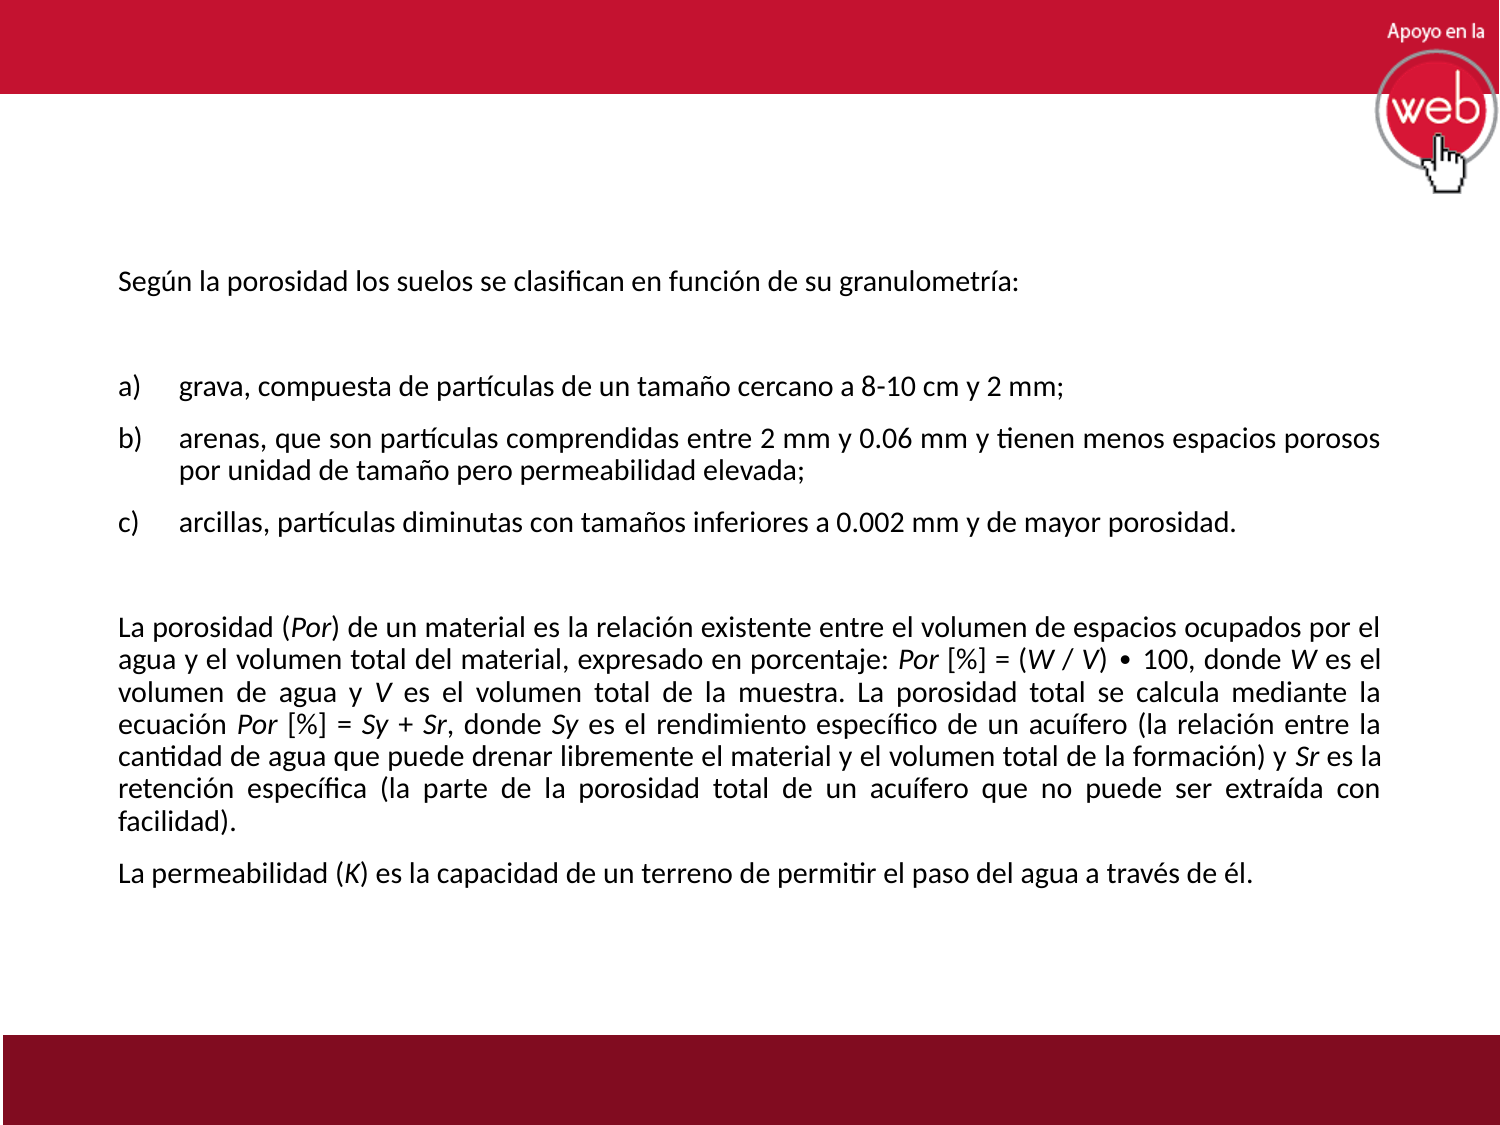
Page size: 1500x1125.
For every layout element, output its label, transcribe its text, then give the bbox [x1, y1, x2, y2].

list Según la porosidad los suelos se clasifican en función de su granulometría: grava, compuesta de partículas de un tamaño cercano a 8-10 cm y 2 mm; arenas, que son partículas comprendidas entre 2 mm y 0.06 mm y tienen menos espacios porosos por unidad de tamaño pero permeabilidad elevada; arcillas, partículas diminutas con tamaños inferiores a 0.002 mm y de mayor porosidad. La porosidad (Por) de un material es la relación existente entre el volumen de espacios ocupados por el agua y el volumen total del material, expresado en porcentaje: Por [%] = (W / V) ∙ 100, donde W es el volumen de agua y V es el volumen total de la muestra. La porosidad total se calcula mediante la ecuación Por [%] = Sy + Sr, donde Sy es el rendimiento específico de un acuífero (la relación entre la cantidad de agua que puede drenar libremente el material y el volumen total de la formación) y Sr es la retención específica (la parte de la porosidad total de un acuífero que no puede ser extraída con facilidad). La permeabilidad (K) es la capacidad de un terreno de permitir el paso del agua a través de él. [103, 202, 1397, 901]
picture [0, 0, 1500, 1125]
